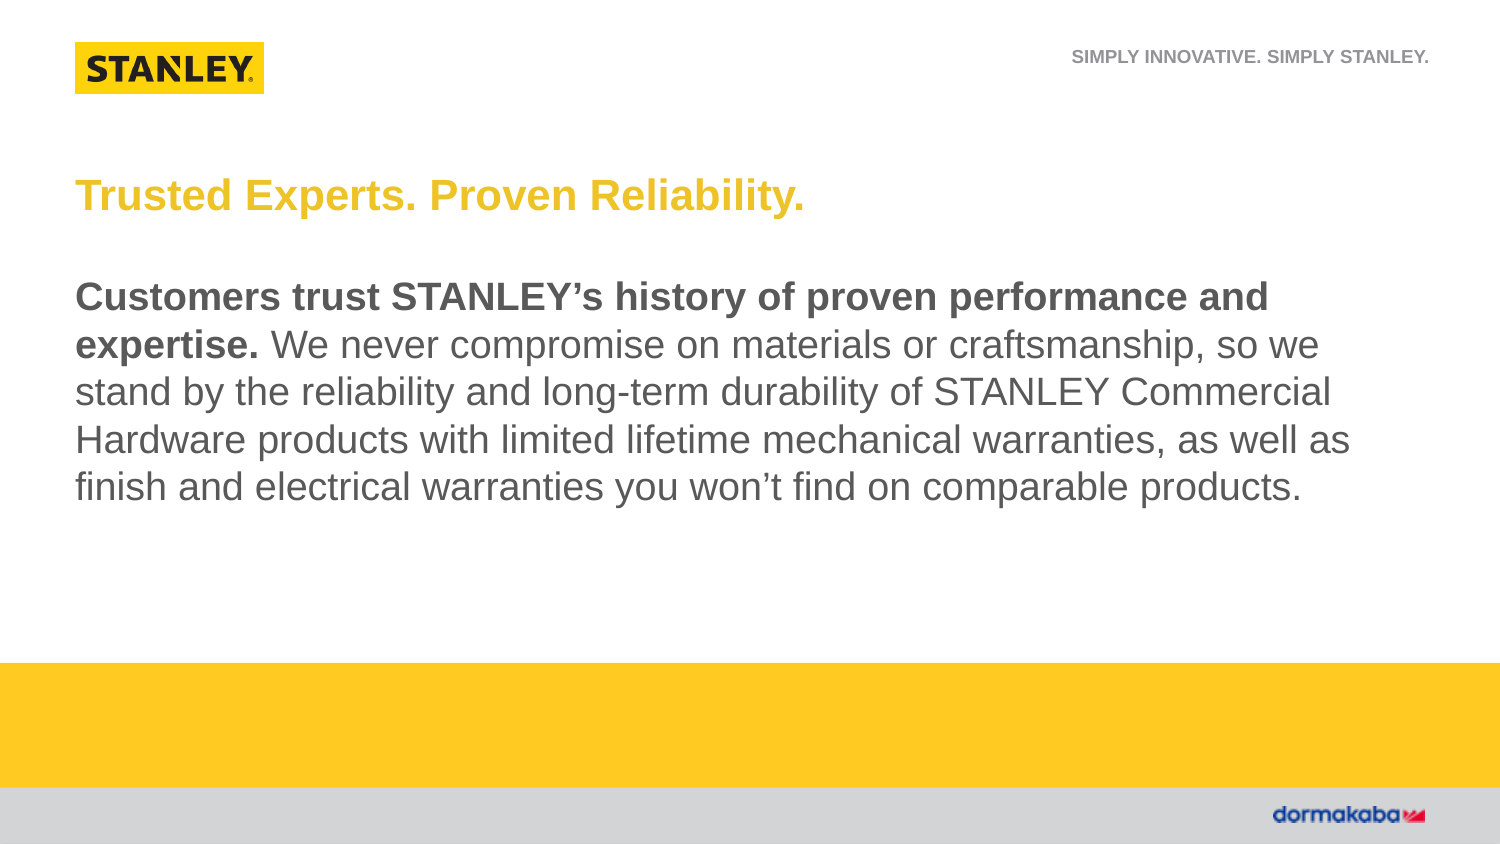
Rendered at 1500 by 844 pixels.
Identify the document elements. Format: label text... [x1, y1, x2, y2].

title Trusted Experts. Proven Reliability. Customers trust STANLEY’s history of proven performance and expertise. We never compromise on materials or craftsmanship, so we stand by the reliability and long-term durability of STANLEY Commercial Hardware products with limited lifetime mechanical warranties, as well as finish and electrical warranties you won’t find on comparable products. [75, 160, 1425, 248]
picture [1273, 806, 1425, 823]
